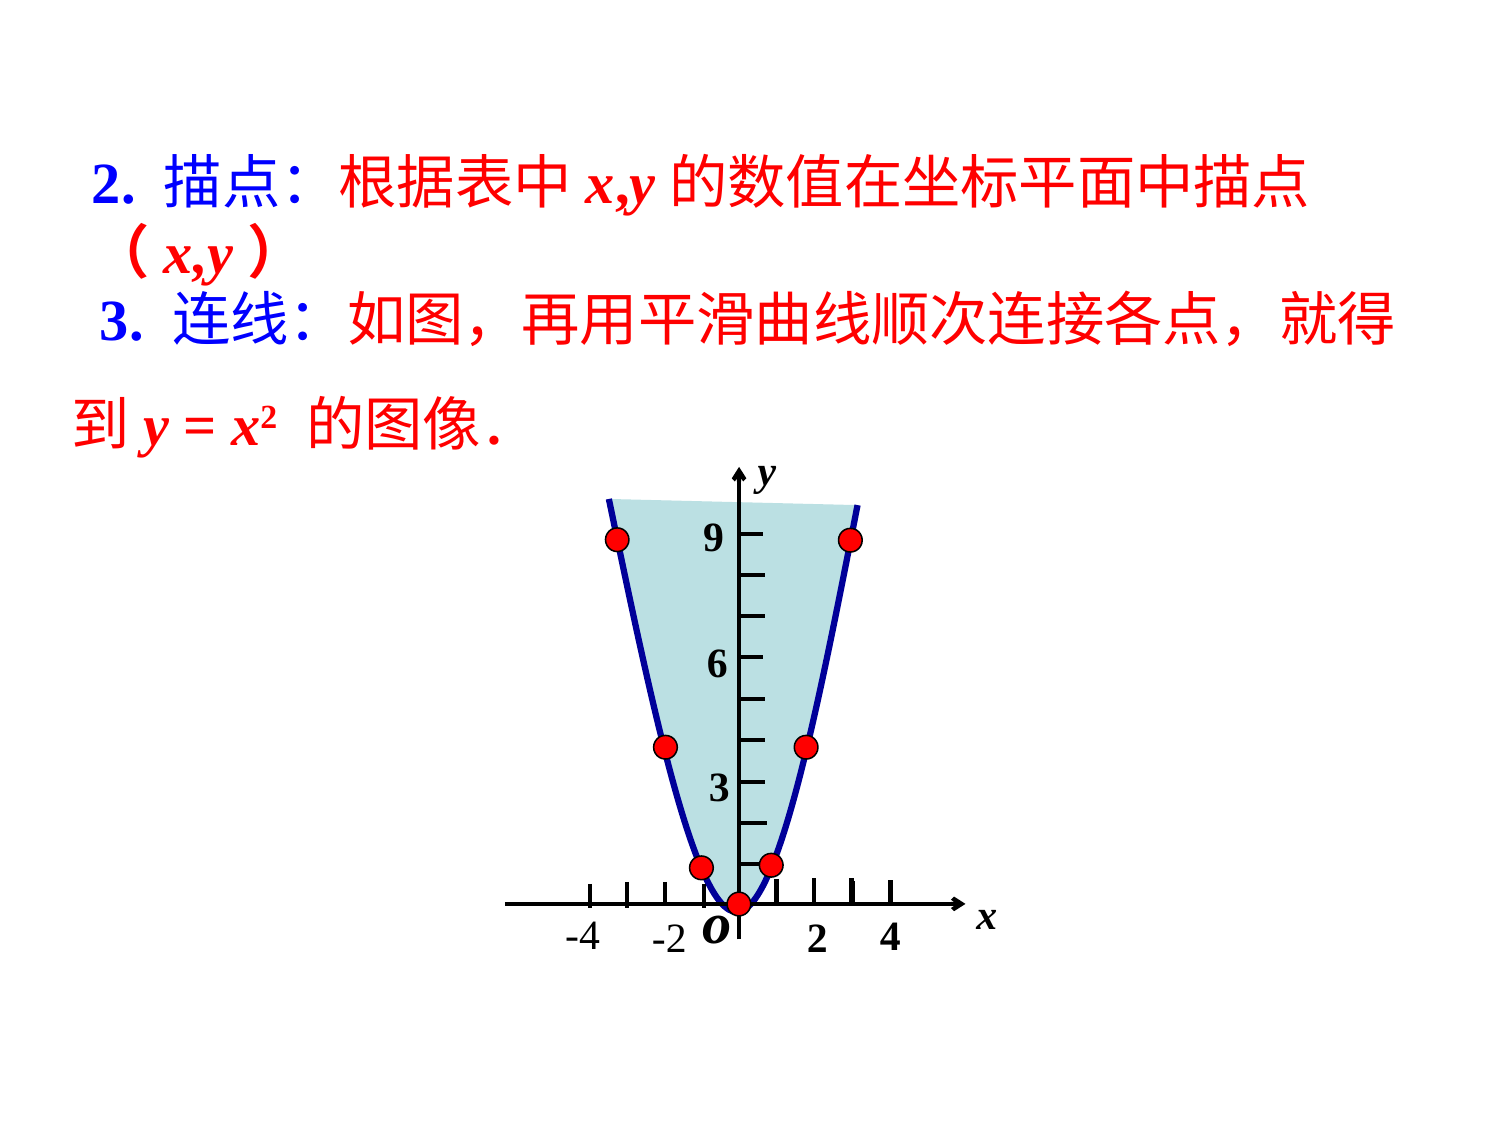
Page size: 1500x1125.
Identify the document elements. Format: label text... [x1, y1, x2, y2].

text_box 2. 描点：根据表中x,y的数值在坐标平面中描点（x,y） [77, 137, 1477, 293]
text_box 3. 连线：如图，再用平滑曲线顺次连接各点，就得到y = x2 的图像． [56, 240, 1444, 465]
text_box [504, 436, 1013, 970]
